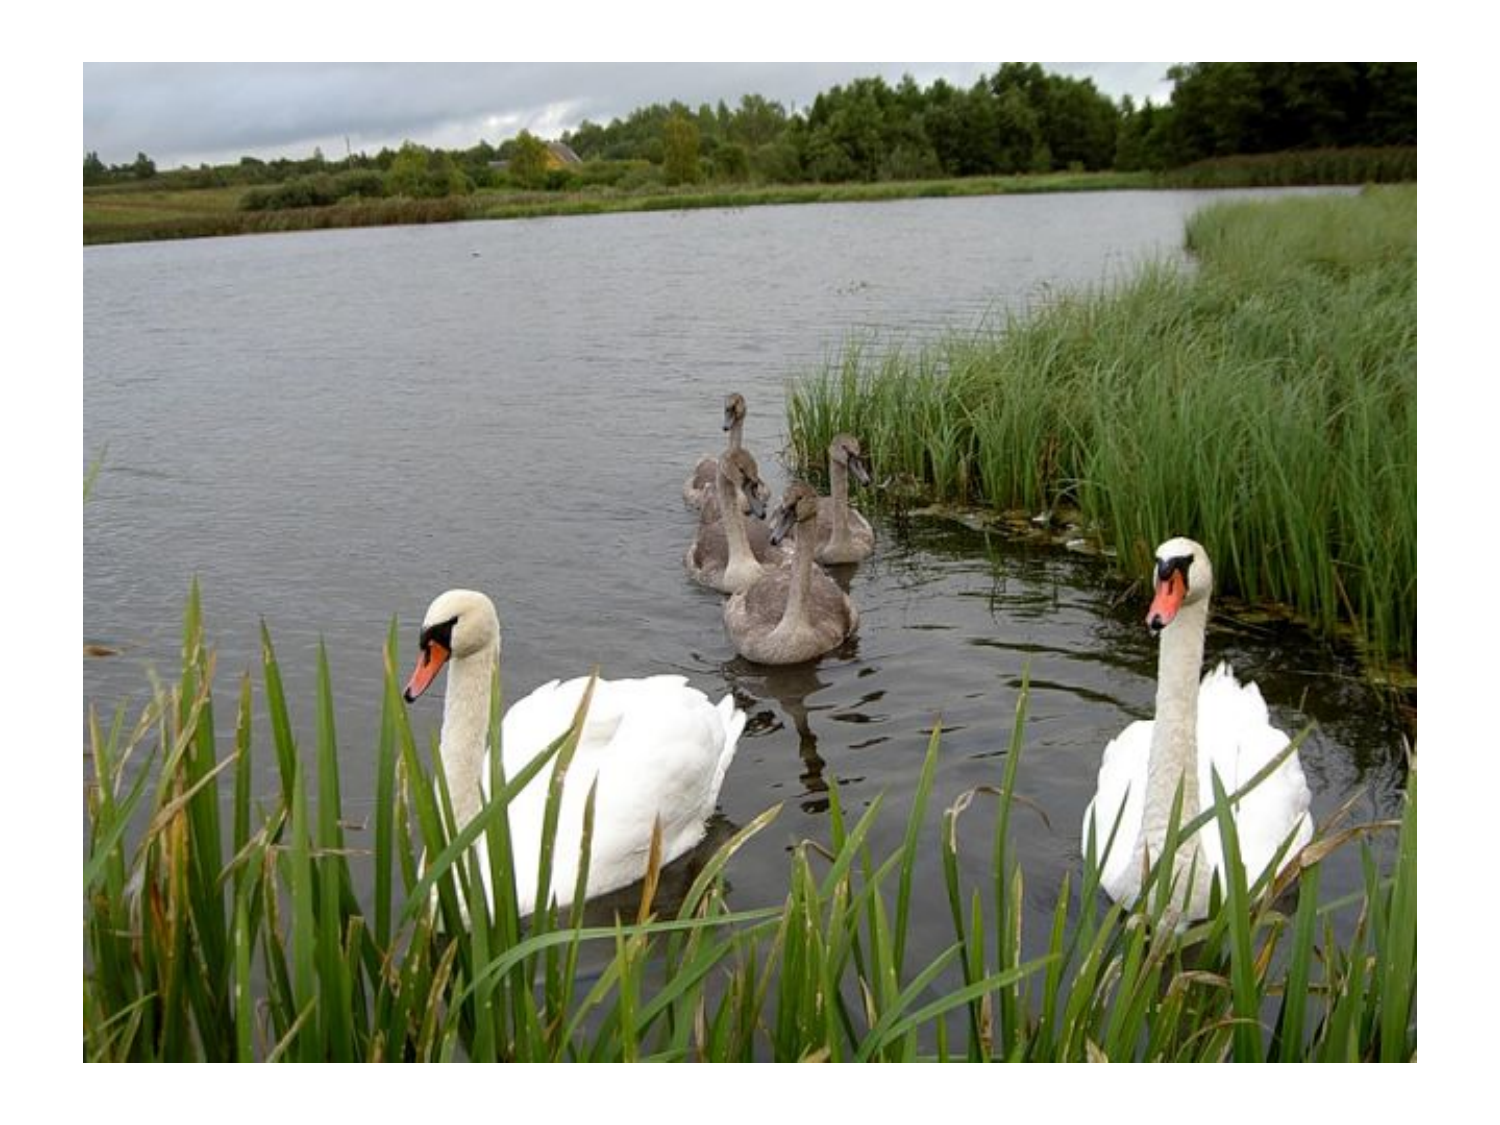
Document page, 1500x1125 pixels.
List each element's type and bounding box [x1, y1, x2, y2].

picture [83, 62, 1417, 1063]
